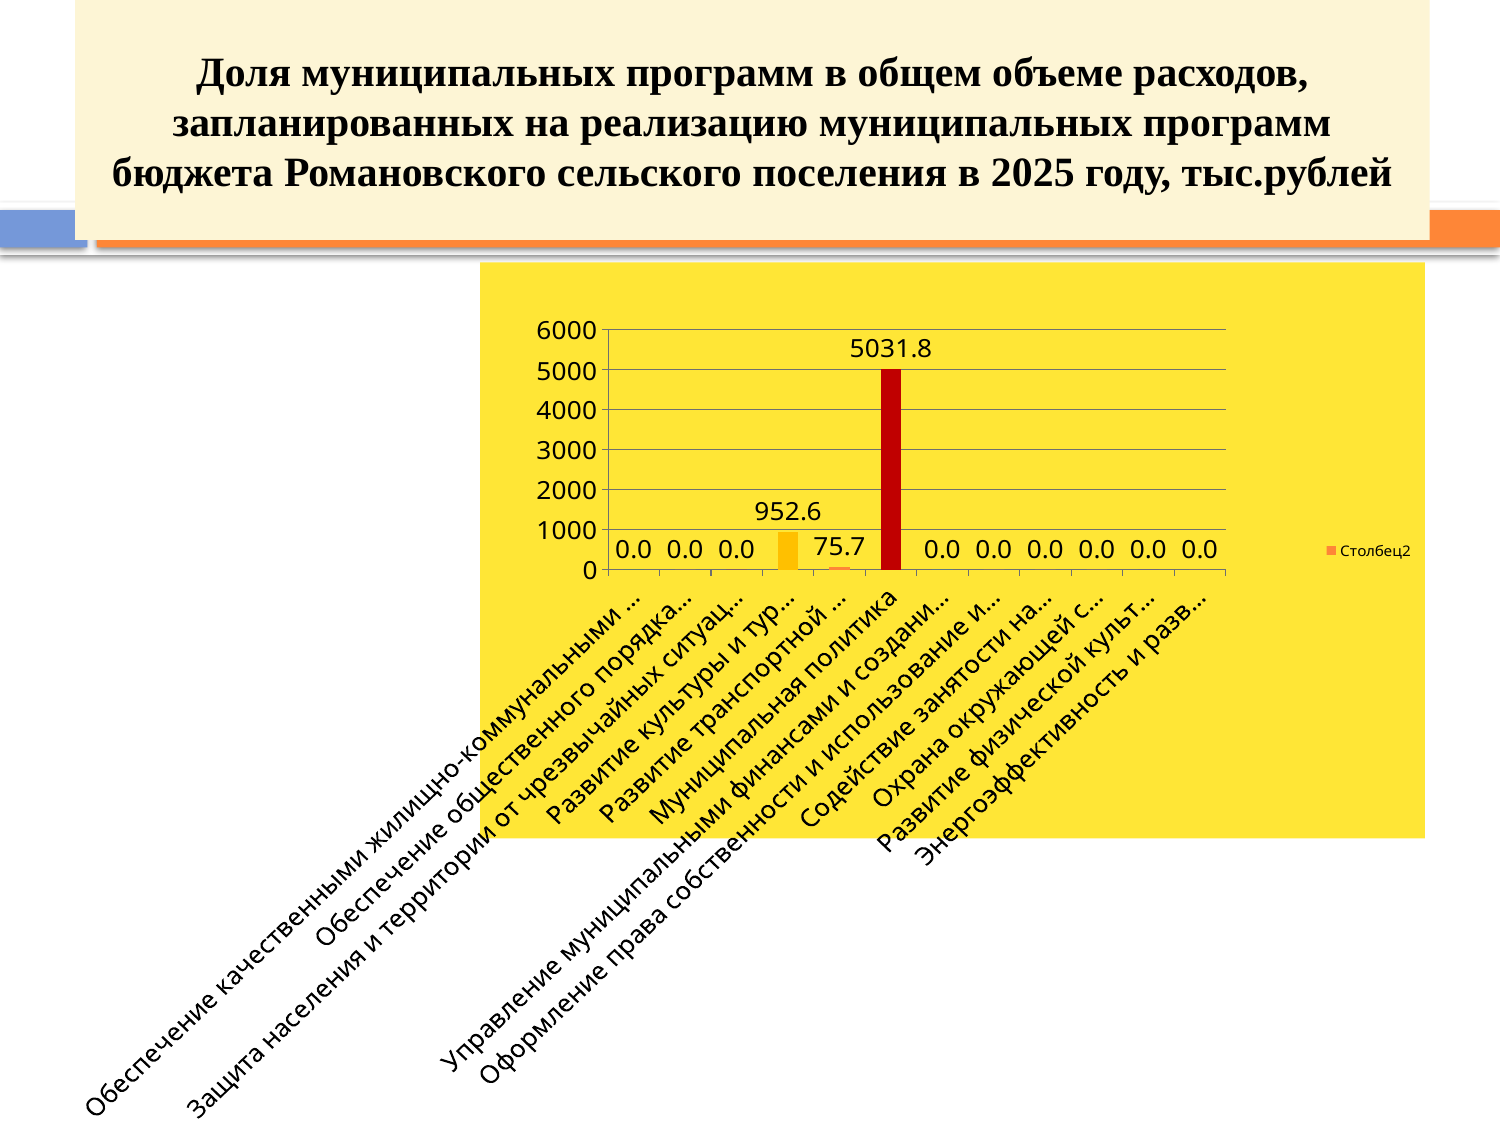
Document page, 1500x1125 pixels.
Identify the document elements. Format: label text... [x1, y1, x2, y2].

chart [74, 262, 1426, 1125]
title Доля муниципальных программ в общем объеме расходов, запланированных на реализацию муниципальных программ бюджета Романовского сельского поселения в 2025 году, тыс.рублей [75, 0, 1430, 240]
